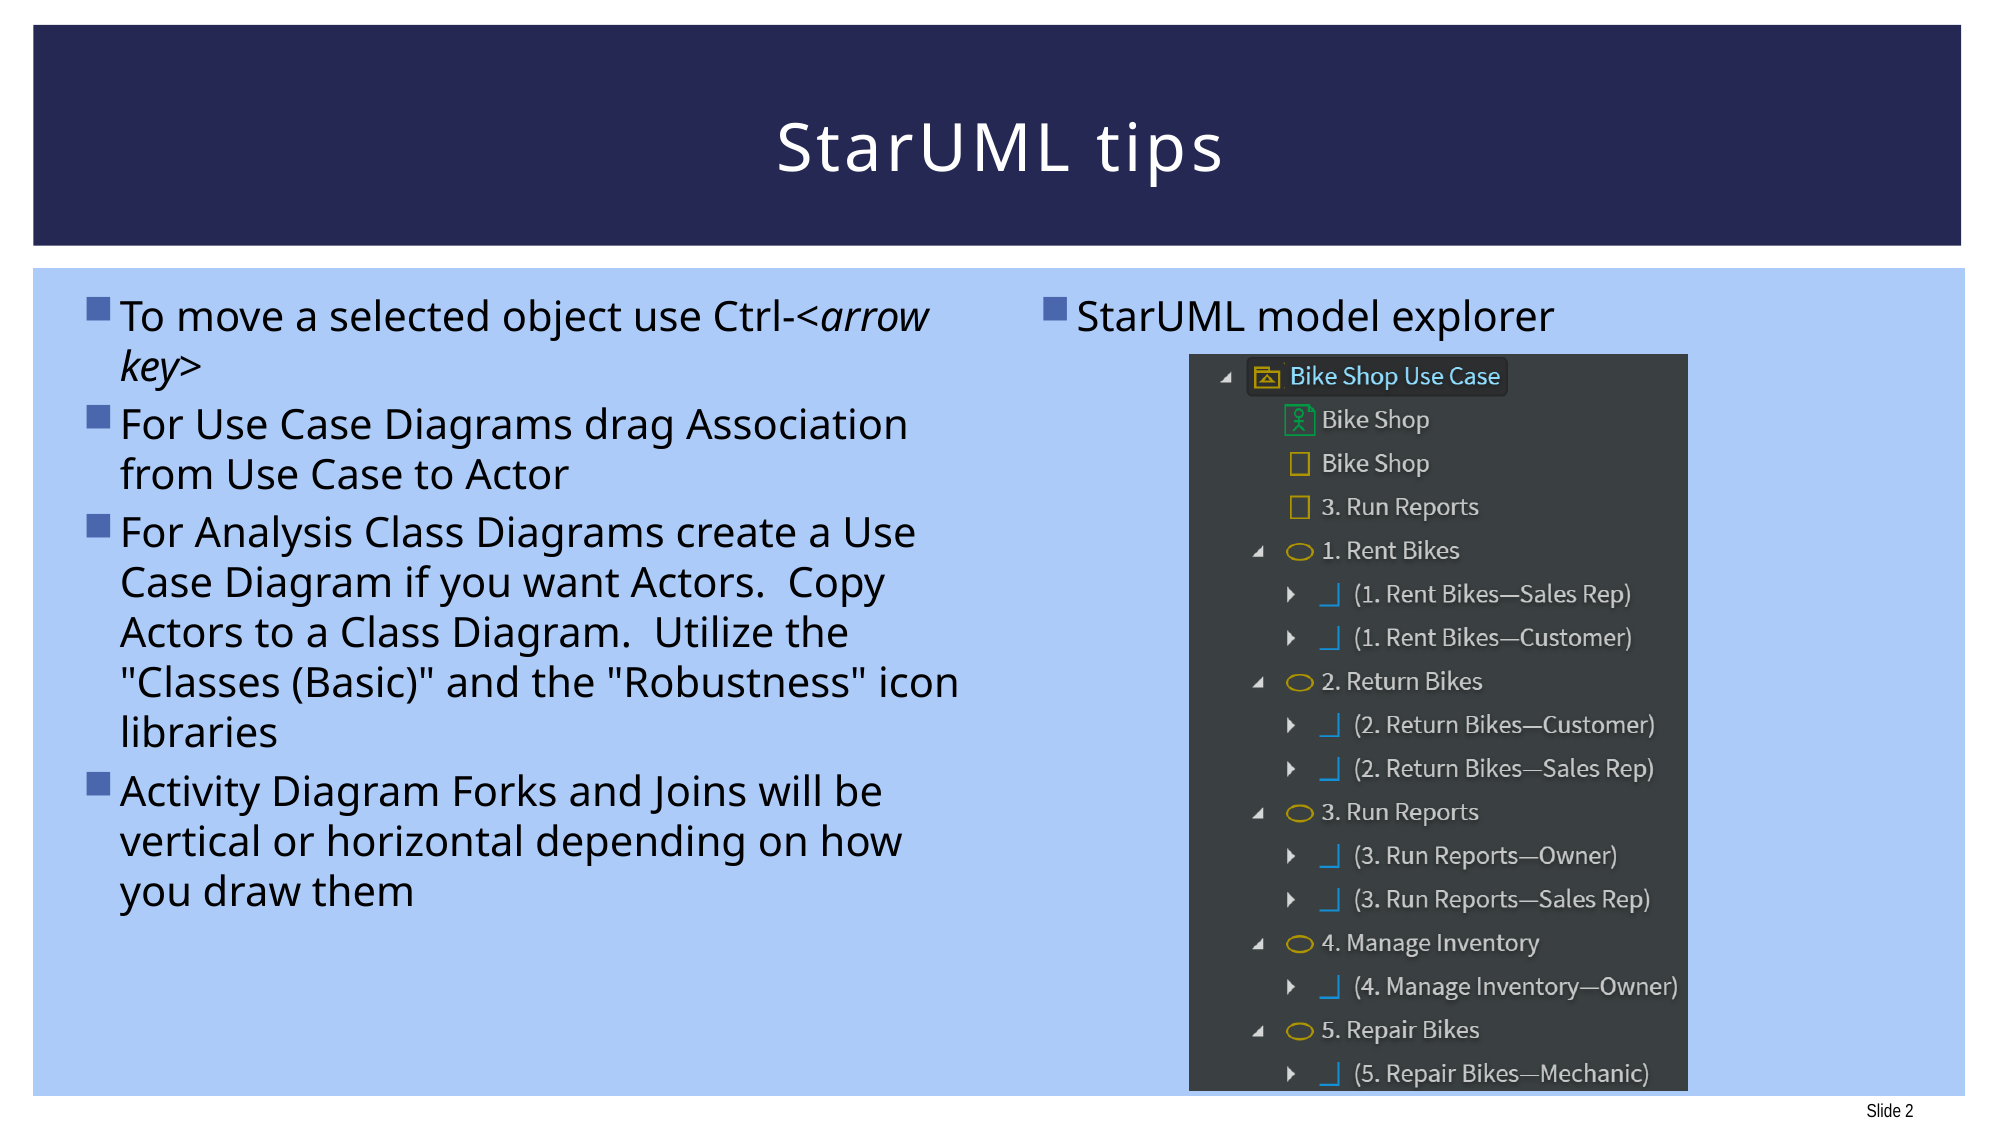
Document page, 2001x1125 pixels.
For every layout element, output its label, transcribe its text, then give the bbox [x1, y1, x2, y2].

list StarUML model explorer [1016, 281, 1948, 1088]
picture [1188, 354, 1688, 1091]
title StarUML tips [83, 58, 1917, 232]
list To move a selected object use Ctrl-<arrow key> For Use Case Diagrams drag Association from Use Case to Actor For Analysis Class Diagrams create a Use Case Diagram if you want Actors. Copy Actors to a Class Diagram. Utilize the "Classes (Basic)" and the "Robustness" icon libraries Activity Diagram Forks and Joins will be vertical or horizontal depending on how you draw them [59, 281, 984, 1088]
